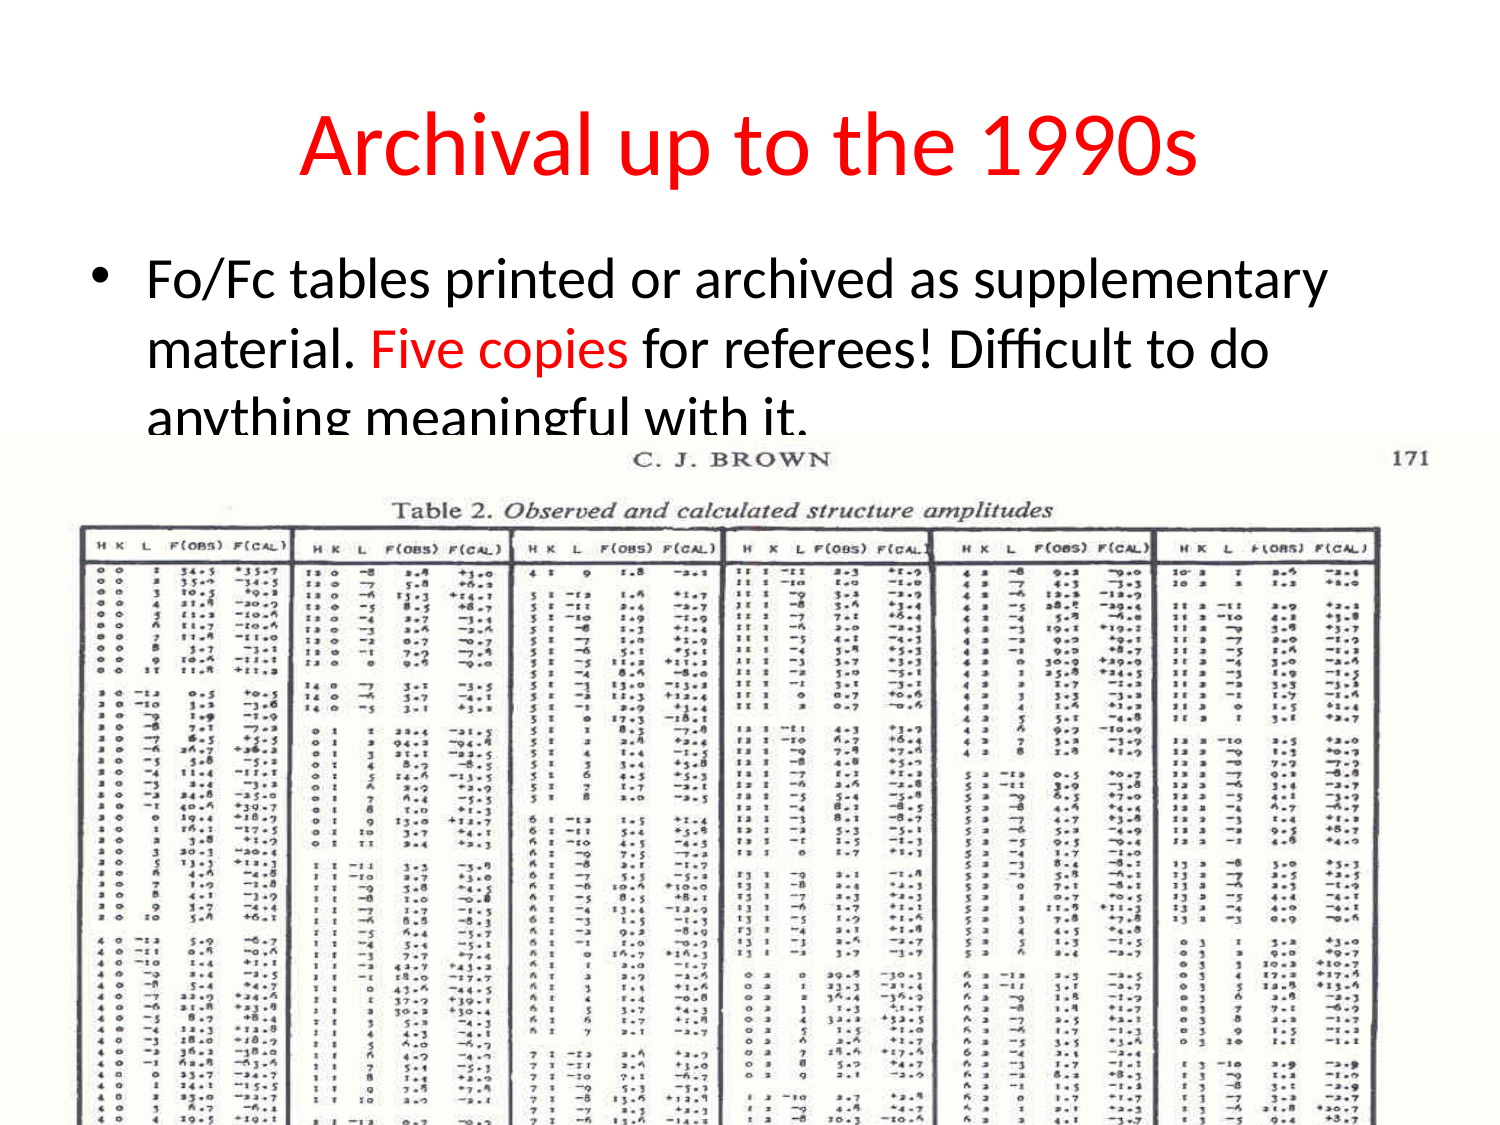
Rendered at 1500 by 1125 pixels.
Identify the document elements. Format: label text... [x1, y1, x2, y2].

list Fo/Fc tables printed or archived as supplementary material. Five copies for referees! Difficult to do anything meaningful with it. [75, 232, 1425, 434]
title Archival up to the 1990s [75, 45, 1425, 232]
picture [0, 435, 1500, 1125]
